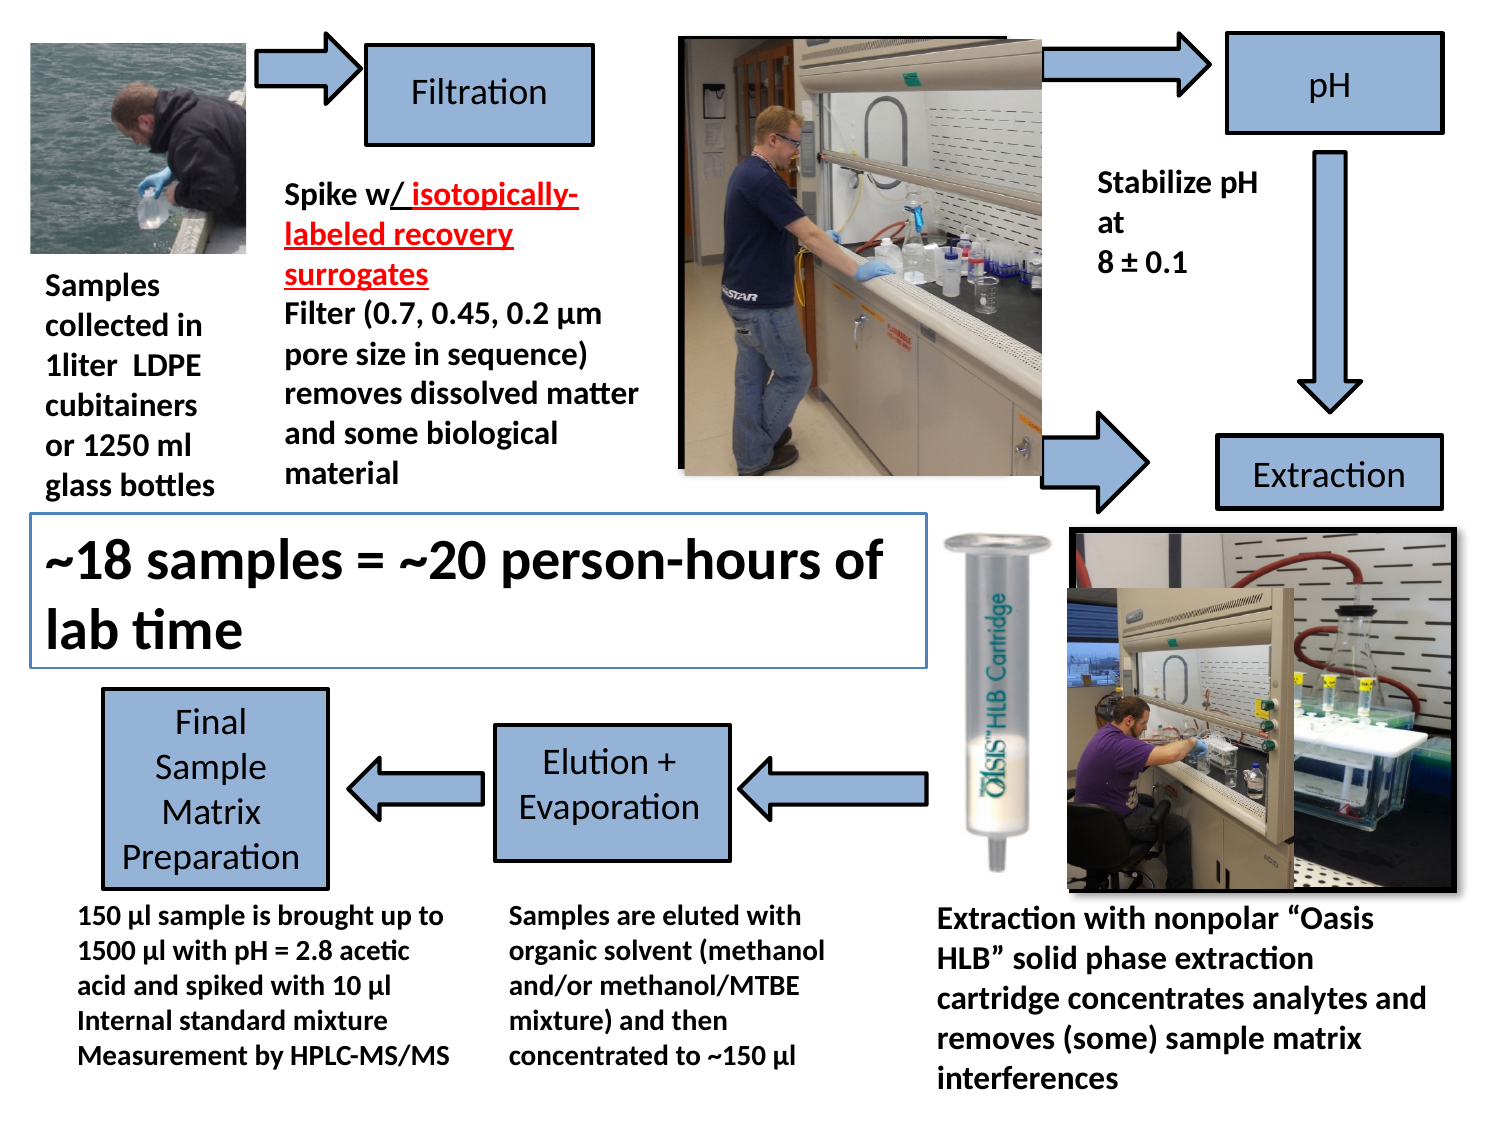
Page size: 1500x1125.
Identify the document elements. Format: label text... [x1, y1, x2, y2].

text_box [269, 42, 915, 504]
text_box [62, 688, 484, 1082]
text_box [30, 43, 247, 514]
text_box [1041, 33, 1443, 150]
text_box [920, 151, 1451, 1107]
text_box [323, 31, 336, 40]
picture [684, 39, 1043, 476]
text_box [493, 724, 927, 1082]
text_box ~18 samples = ~20 person-hours of lab time [30, 513, 915, 669]
text_box [254, 48, 264, 89]
picture [1067, 588, 1294, 890]
